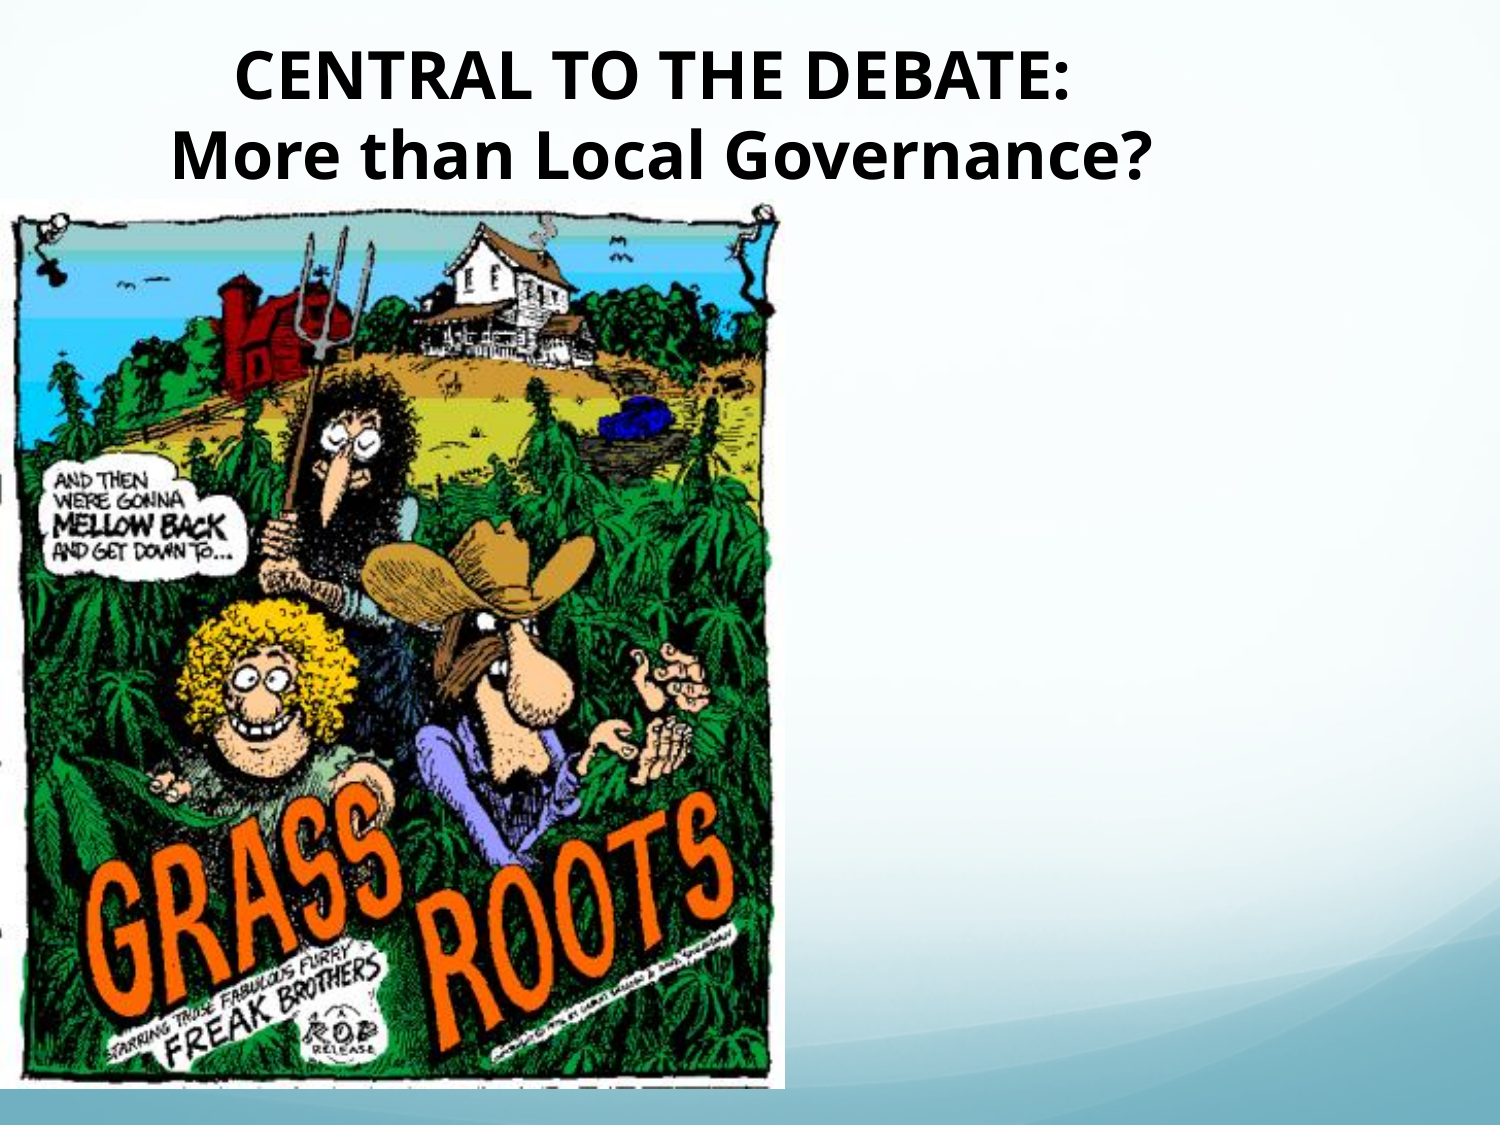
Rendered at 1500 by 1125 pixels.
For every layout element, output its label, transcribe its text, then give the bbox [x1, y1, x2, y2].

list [0, 199, 785, 1090]
title CENTRAL TO THE DEBATE: More than Local Governance? [0, 12, 1500, 201]
